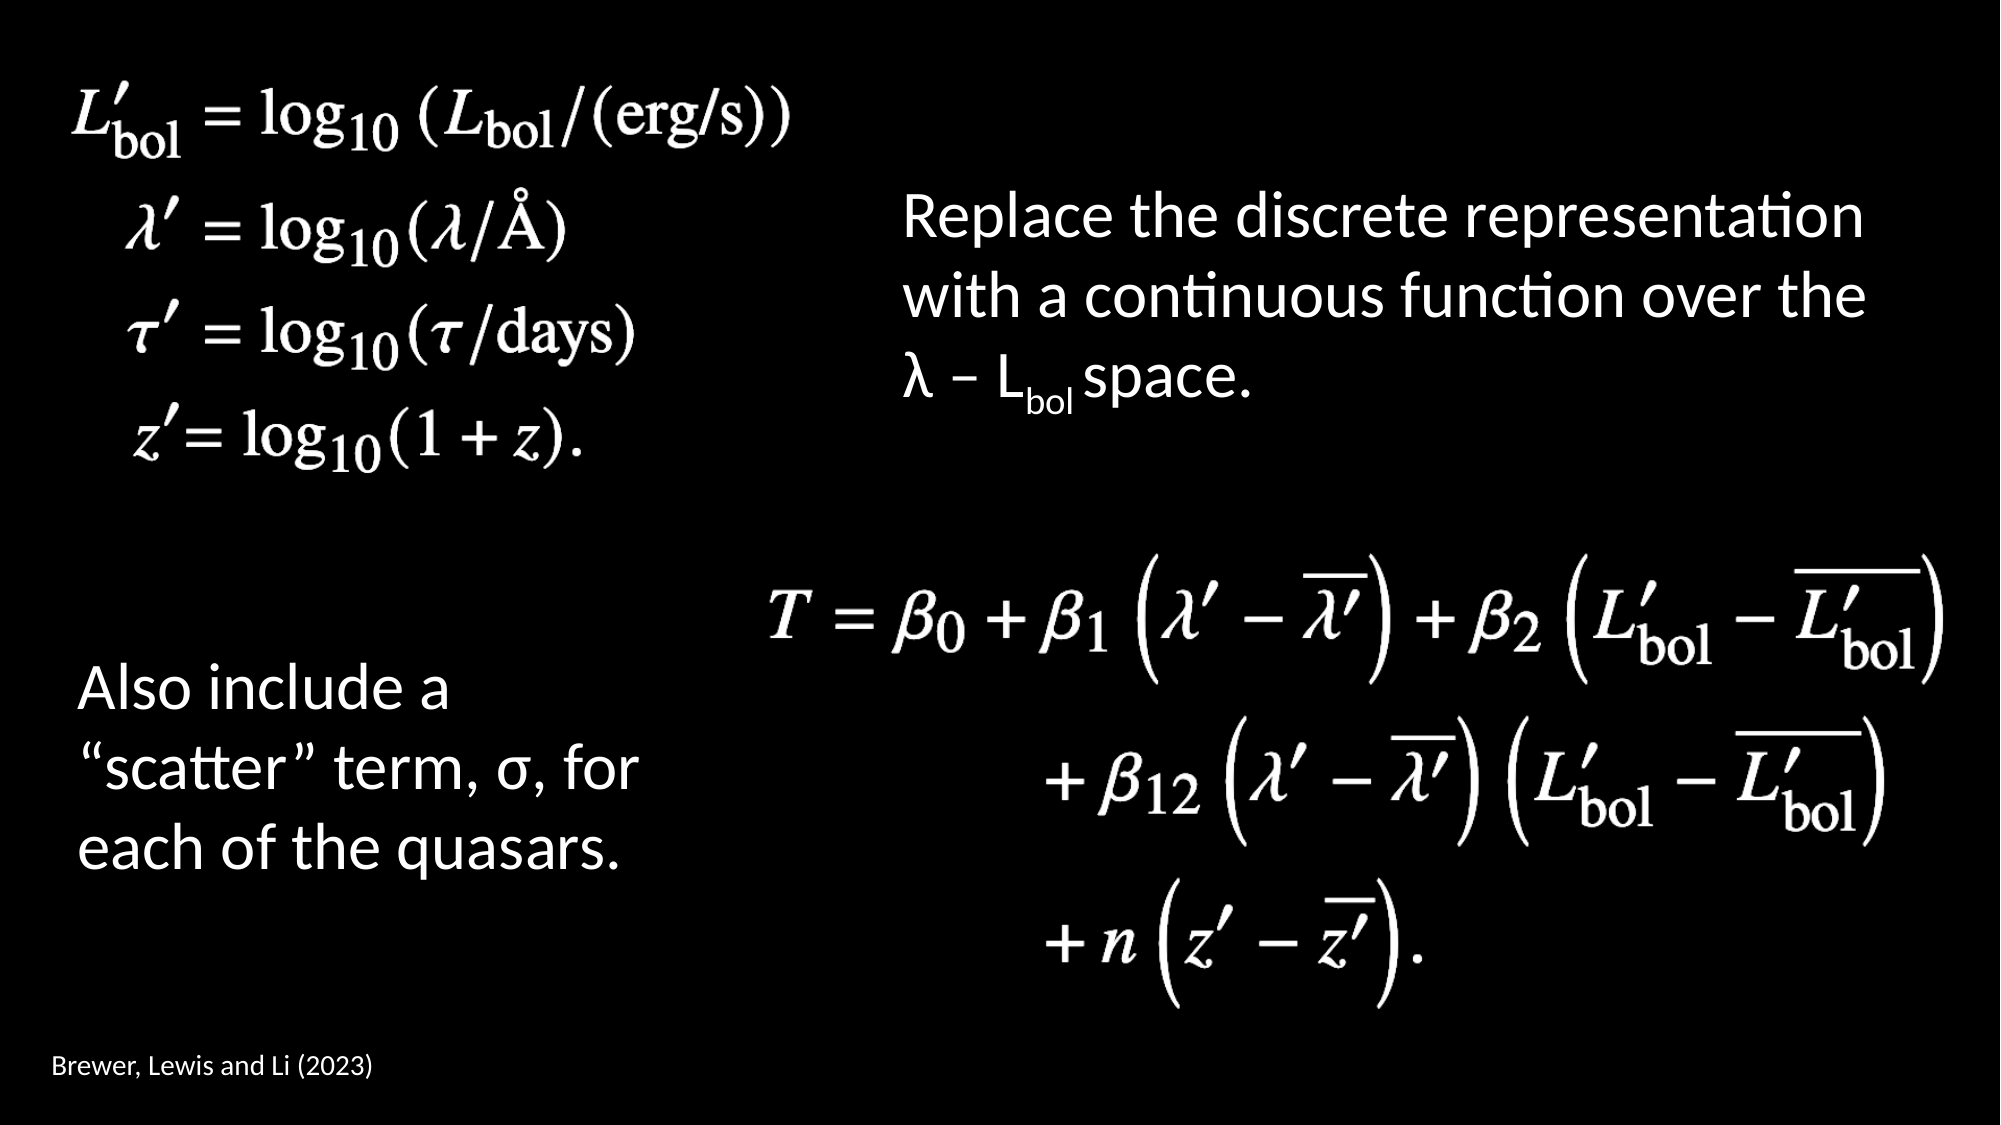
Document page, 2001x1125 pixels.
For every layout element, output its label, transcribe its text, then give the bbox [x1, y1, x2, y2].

text_box Also include a “scatter” term, σ, for each of the quasars. [63, 635, 700, 970]
picture [39, 43, 870, 496]
text_box Replace the discrete representation with a continuous function over the λ – Lbol space. [887, 163, 1889, 510]
text_box Brewer, Lewis and Li (2023) [36, 1038, 700, 1089]
picture [738, 527, 1968, 1019]
